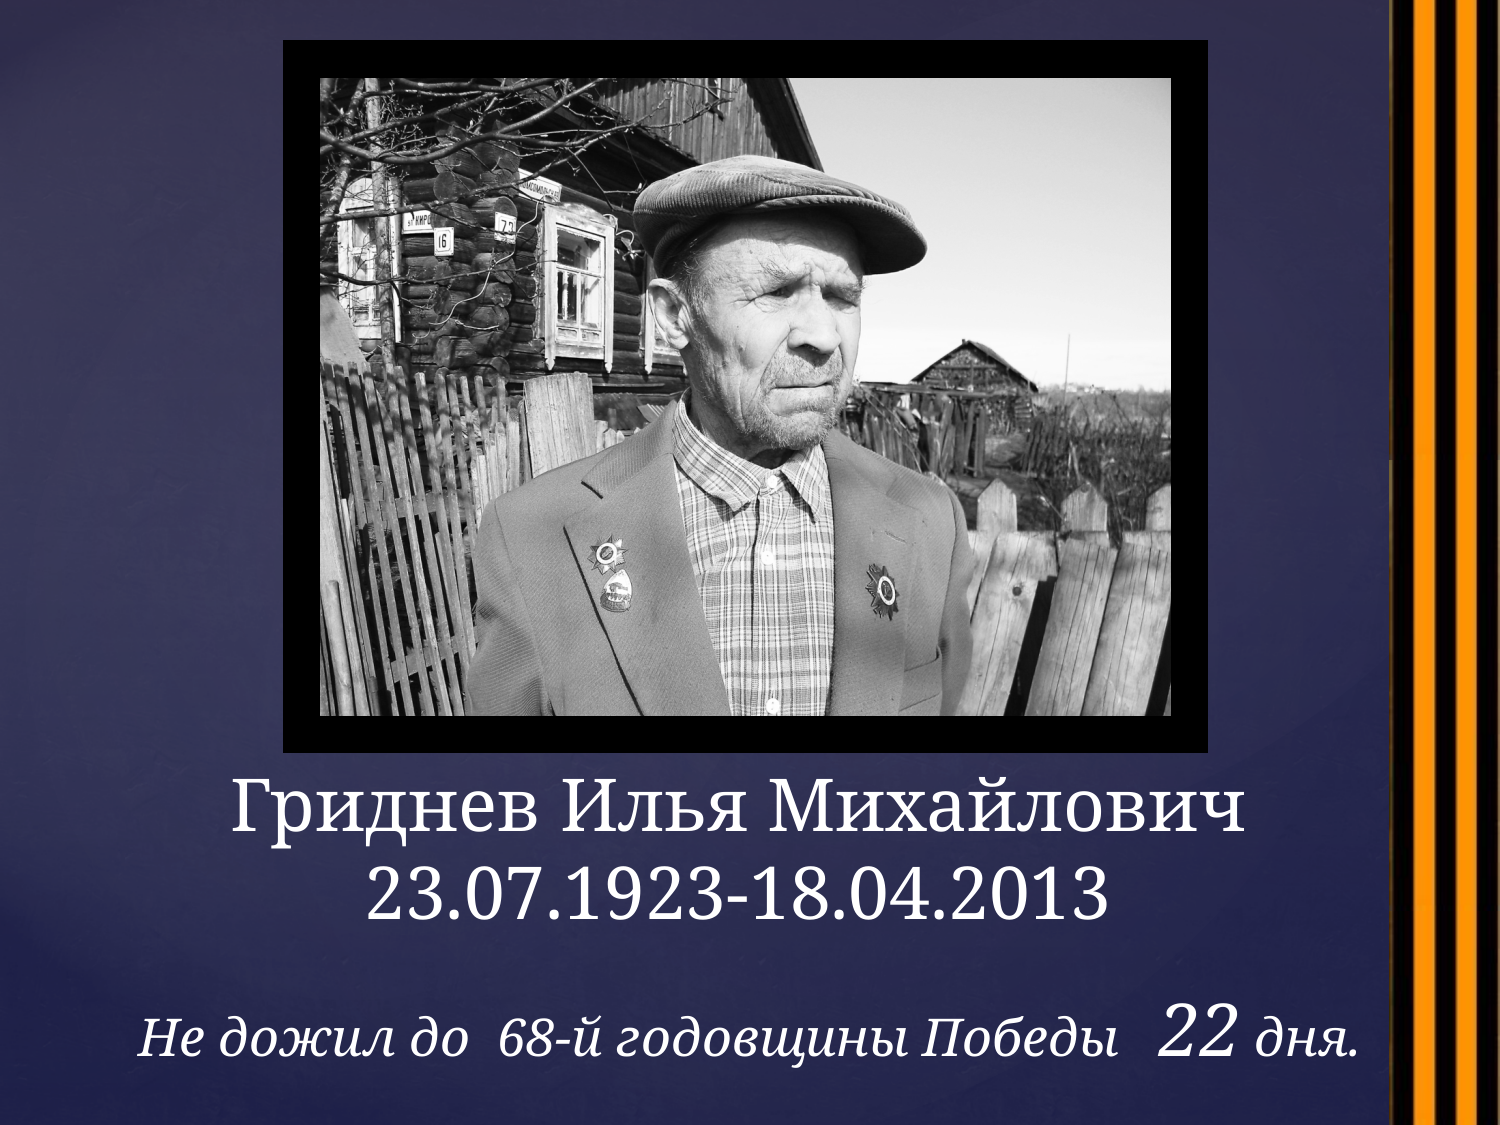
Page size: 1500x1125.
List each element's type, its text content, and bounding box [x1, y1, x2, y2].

text_box Не дожил до 68-й годовщины Победы 22 дня. [123, 975, 1377, 1079]
text_box Гриднев Илья Михайлович 23.07.1923-18.04.2013 [215, 751, 1262, 942]
picture [1388, 0, 1500, 1125]
picture [319, 77, 1172, 717]
